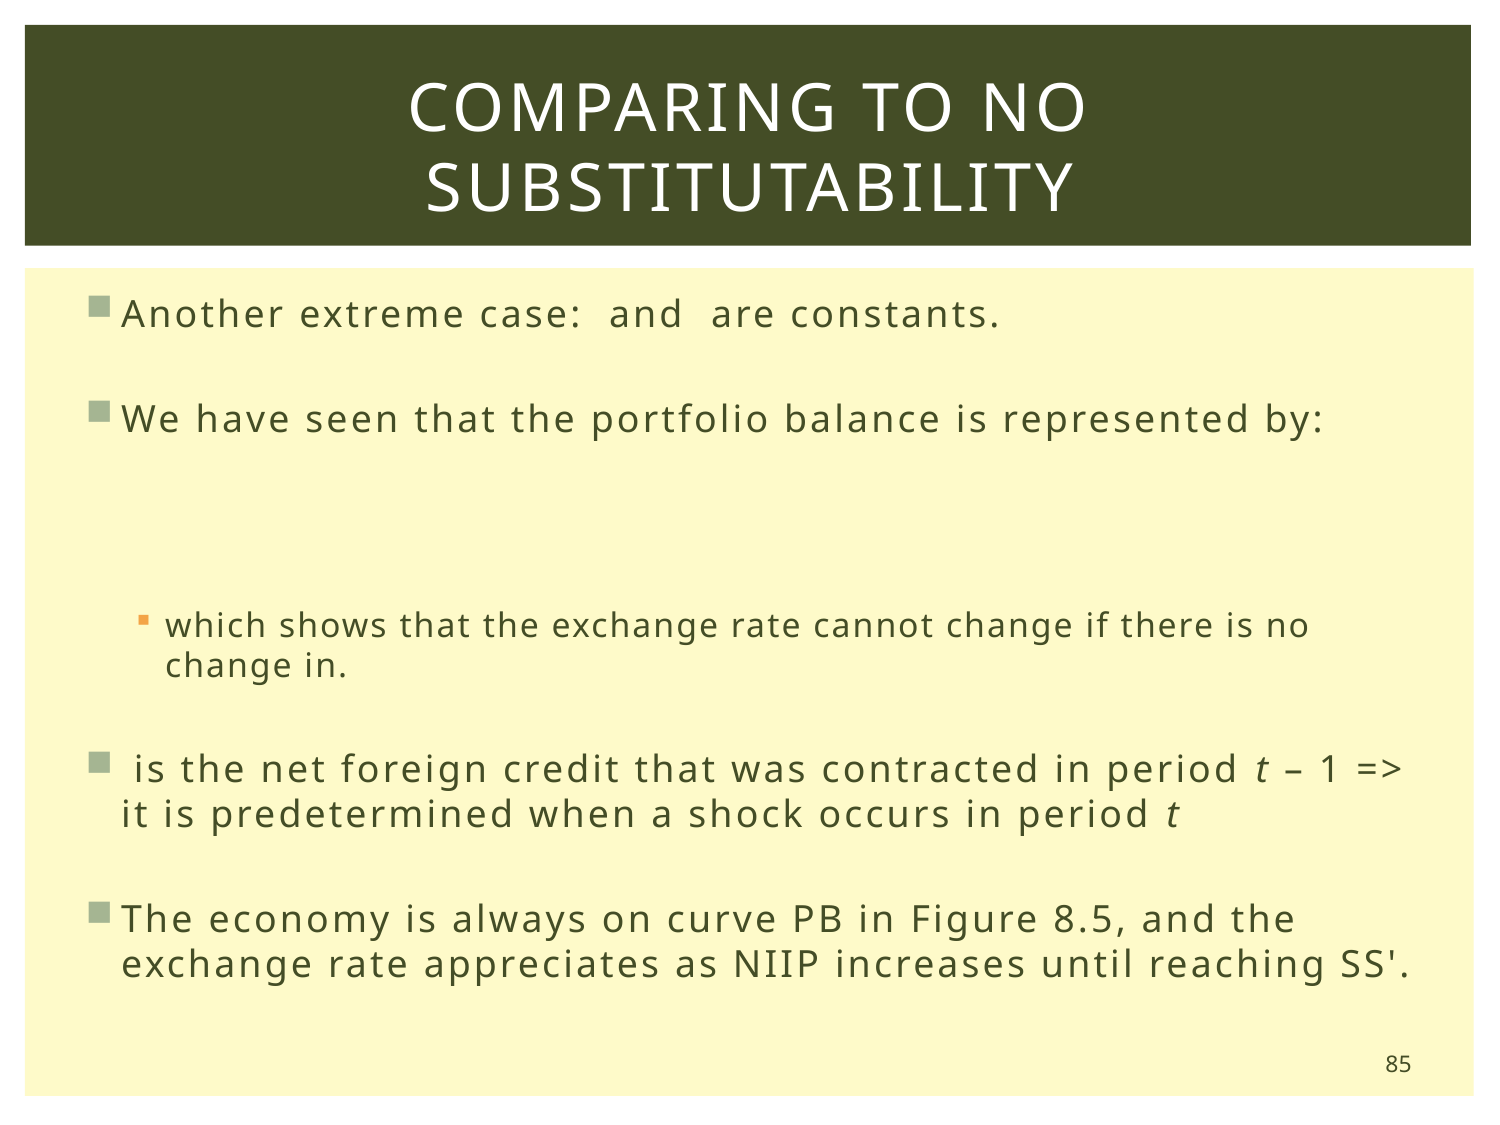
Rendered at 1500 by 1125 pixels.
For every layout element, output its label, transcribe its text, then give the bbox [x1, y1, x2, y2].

title Comparing to no Substitutability [62, 58, 1438, 232]
slide_number 85 [1349, 1041, 1448, 1089]
